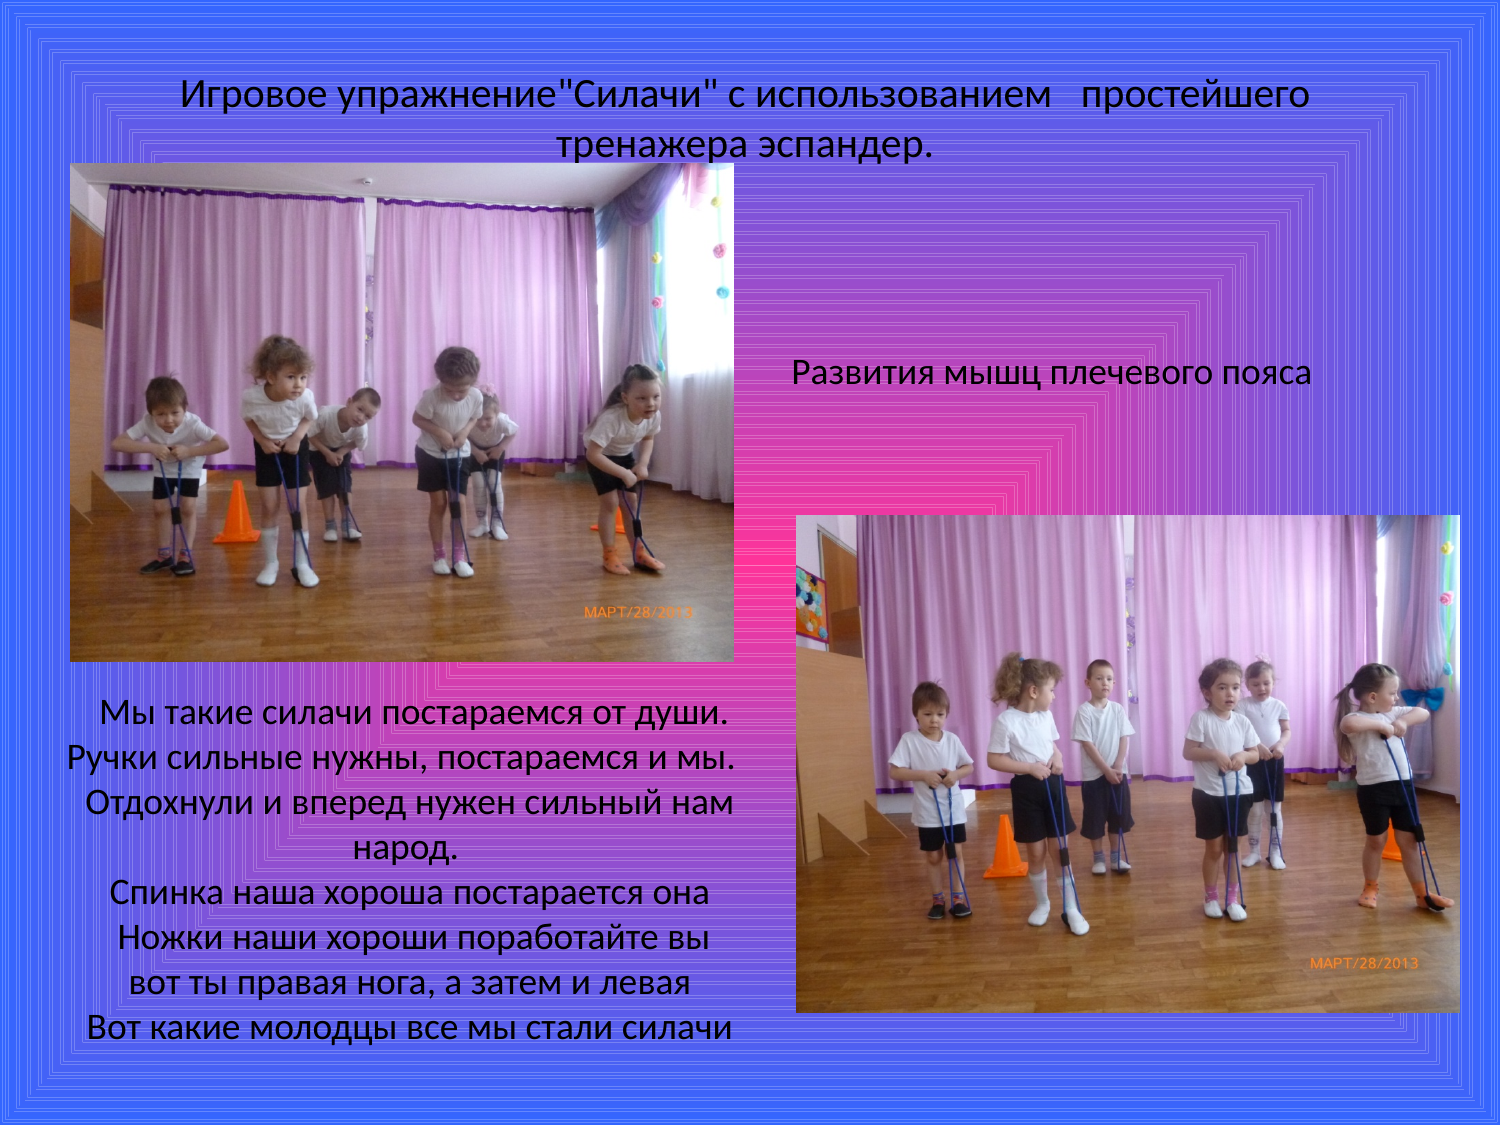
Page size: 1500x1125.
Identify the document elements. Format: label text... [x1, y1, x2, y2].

title Игровое упражнение"Силачи" с использованием простейшего тренажера эспандер. [70, 46, 1421, 235]
picture [70, 163, 734, 662]
text_box Развития мышц плечевого пояса [776, 339, 1328, 400]
picture [796, 515, 1460, 1013]
text_box Мы такие силачи постараемся от души. Ручки сильные нужны, постараемся и мы. Отдохнули и вперед нужен сильный нам народ. Спинка наша хороша постарается она Ножки наши хороши поработайте вы вот ты правая нога, а затем и левая Вот какие молодцы все мы стали силачи [35, 679, 786, 1055]
